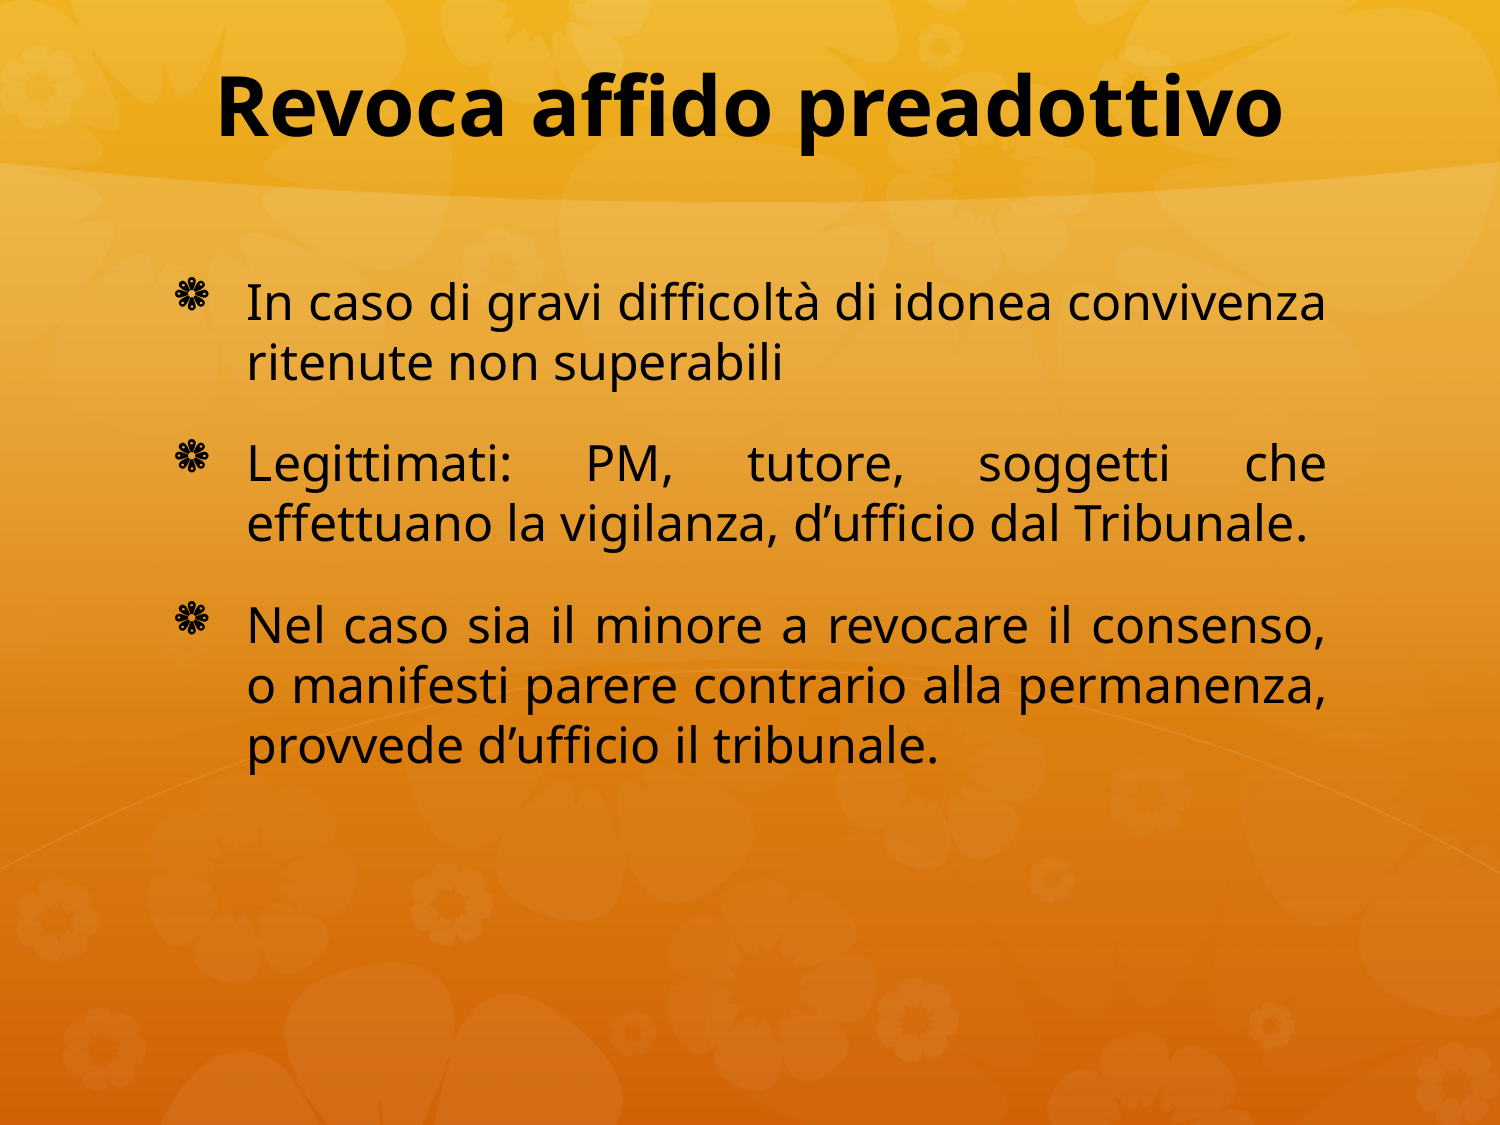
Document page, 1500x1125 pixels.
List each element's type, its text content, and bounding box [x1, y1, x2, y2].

picture [0, 0, 1500, 1125]
list In caso di gravi difficoltà di idonea convivenza ritenute non superabili Legittimati: PM, tutore, soggetti che effettuano la vigilanza, d’ufficio dal Tribunale. Nel caso sia il minore a revocare il consenso, o manifesti parere contrario alla permanenza, provvede d’ufficio il tribunale. [156, 262, 1344, 967]
title Revoca affido preadottivo [127, 14, 1372, 203]
